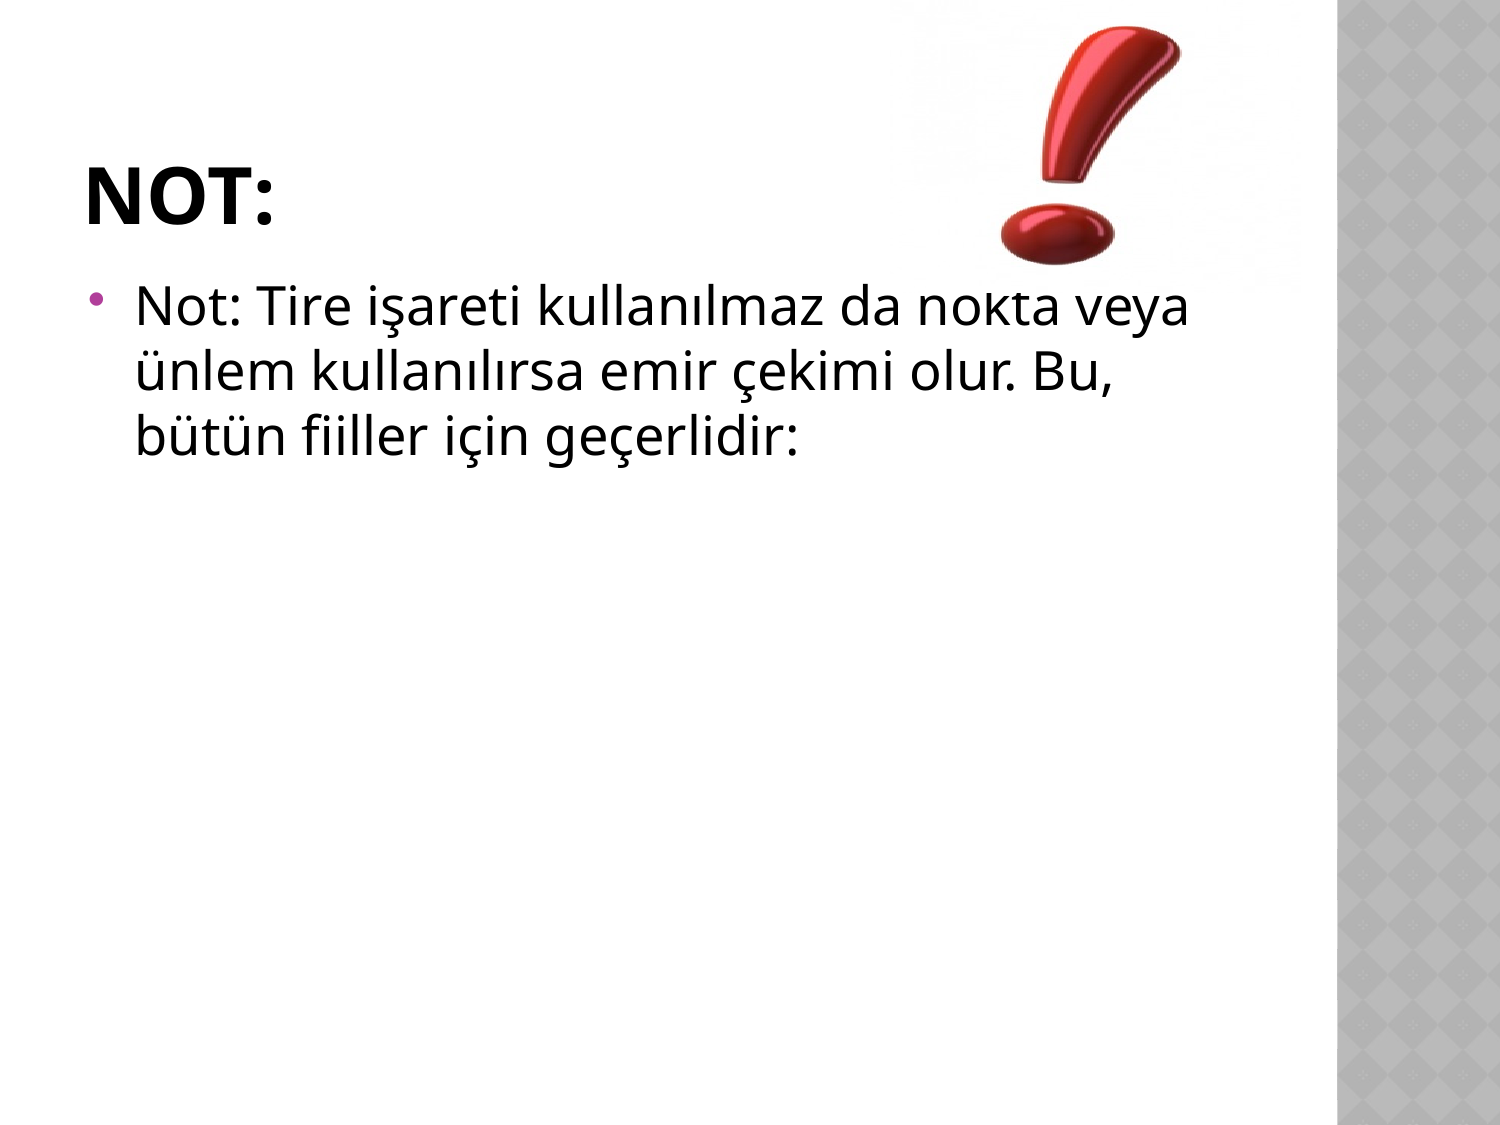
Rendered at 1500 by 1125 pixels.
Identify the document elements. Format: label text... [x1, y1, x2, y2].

list Not: Tire işareti kullanılmaz da nokta veya ünlem kullanılırsa emir çekimi olur. Bu, bütün fiiller için geçerlidir: [75, 264, 1263, 1059]
picture [890, 0, 1302, 294]
title NOT: [75, 52, 884, 240]
